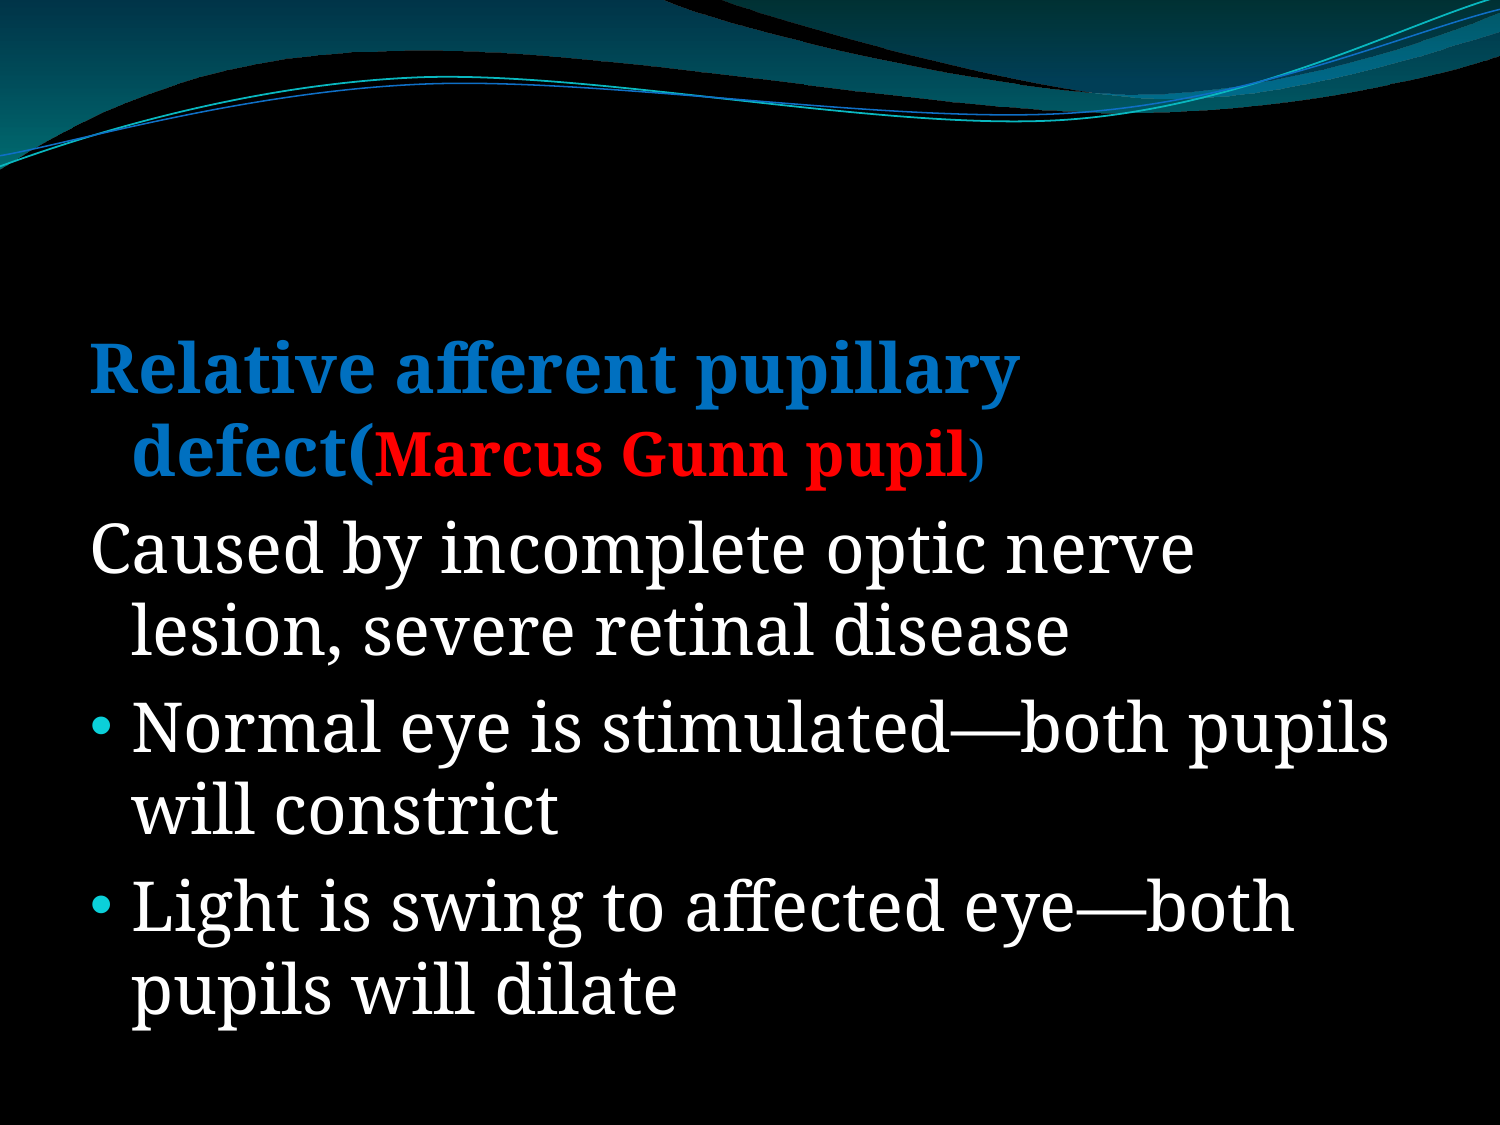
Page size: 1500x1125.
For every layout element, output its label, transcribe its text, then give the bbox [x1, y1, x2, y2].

list Relative afferent pupillary defect(Marcus Gunn pupil) Caused by incomplete optic nerve lesion, severe retinal disease Normal eye is stimulated—both pupils will constrict Light is swing to affected eye—both pupils will dilate [75, 317, 1425, 1038]
